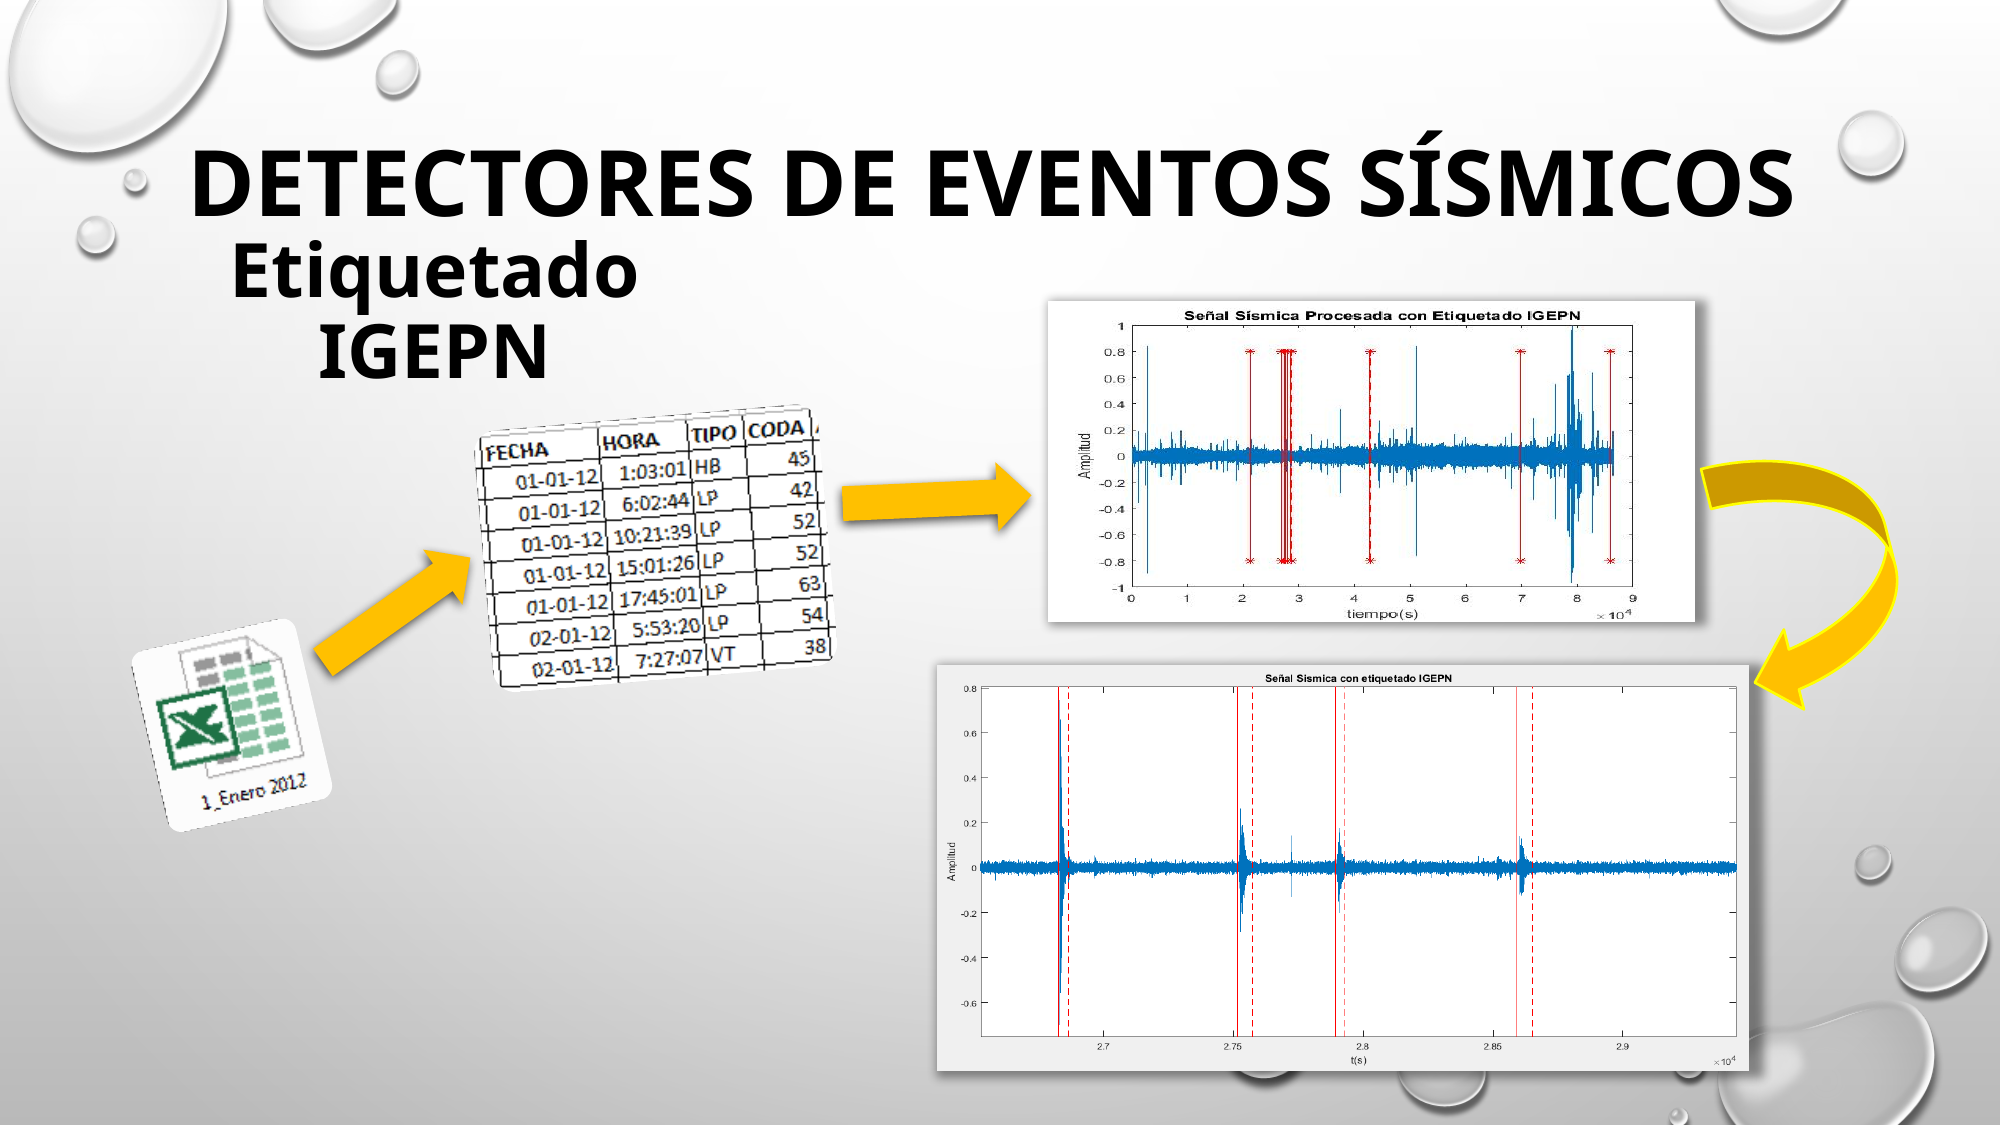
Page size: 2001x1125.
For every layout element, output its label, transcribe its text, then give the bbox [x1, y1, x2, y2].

text_box [841, 462, 1032, 532]
text_box Etiquetado IGEPN [140, 223, 729, 404]
text_box [321, 549, 471, 677]
picture [0, 0, 2000, 1125]
text_box DETECTORES DE EVENTOS SÍSMICOS [154, 96, 1855, 277]
text_box [1699, 459, 1899, 711]
